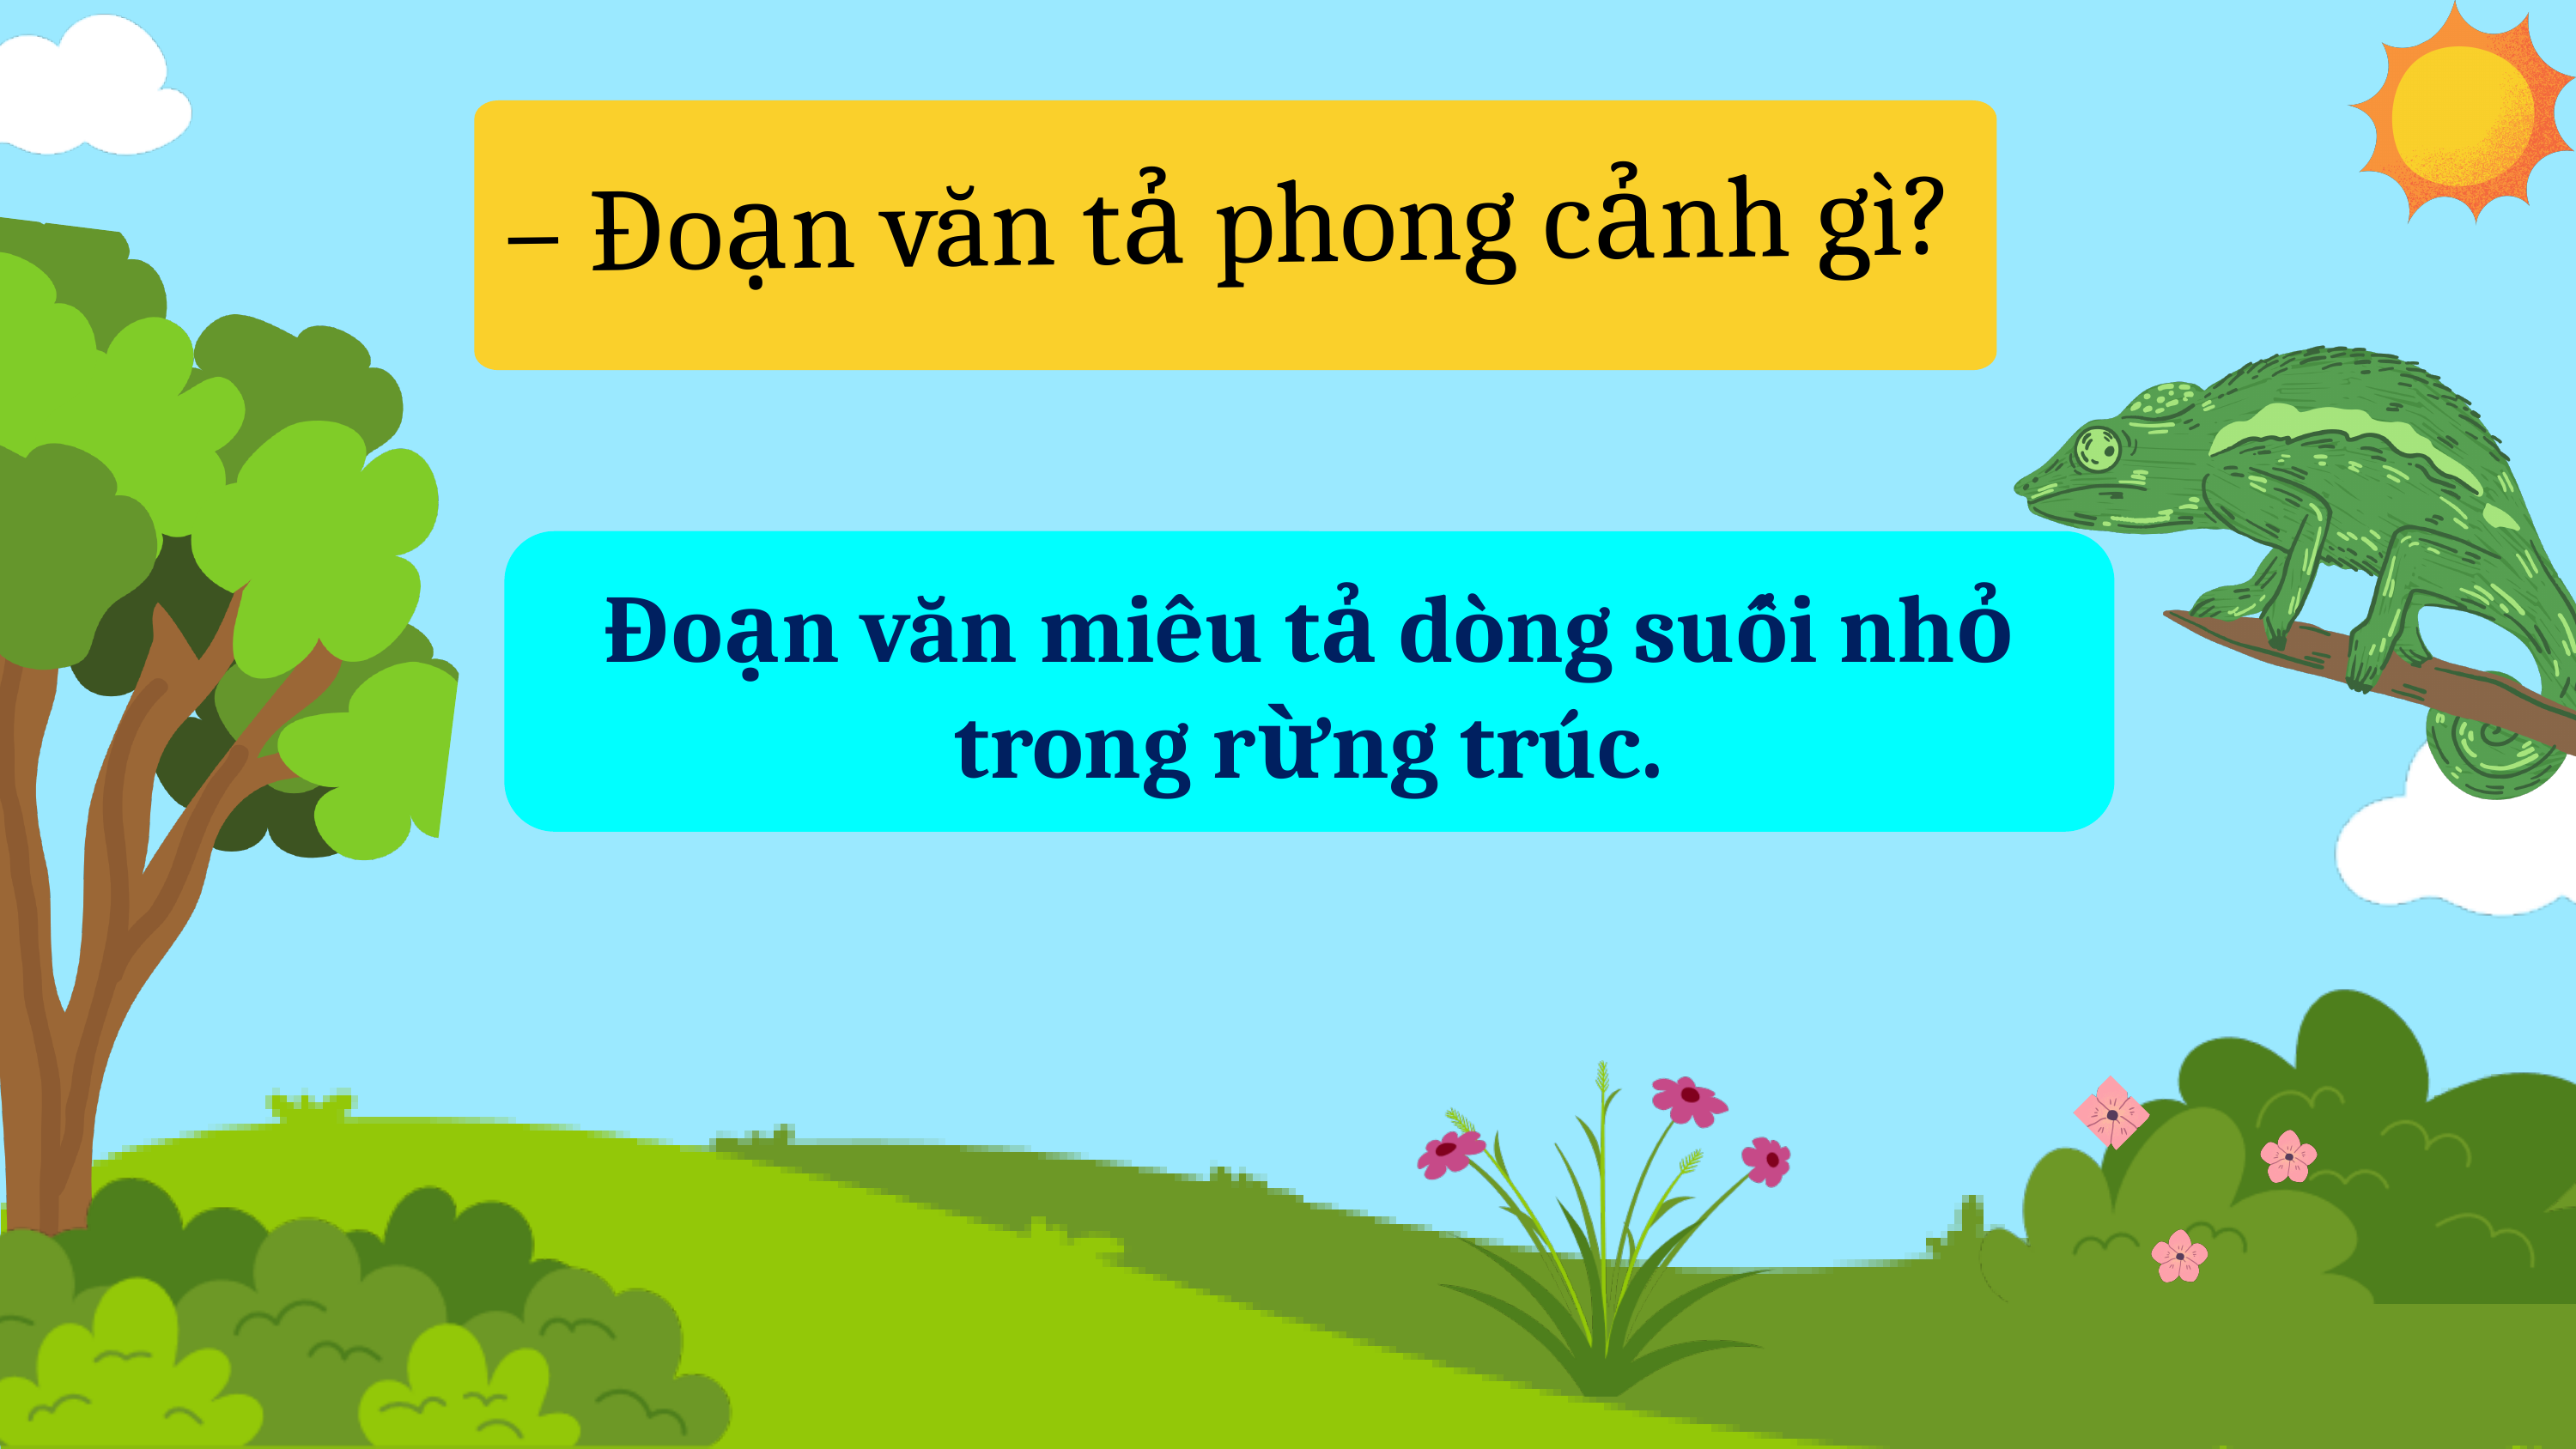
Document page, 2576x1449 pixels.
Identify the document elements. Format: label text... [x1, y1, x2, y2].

text_box [2073, 1075, 2151, 1154]
text_box [0, 1174, 735, 1449]
text_box [2013, 345, 2576, 800]
text_box [2260, 1130, 2318, 1183]
text_box [0, 11, 206, 226]
text_box [2347, 0, 2576, 226]
text_box [0, 226, 496, 1174]
text_box [1974, 986, 2576, 1304]
text_box Đoạn văn miêu tả dòng suối nhỏ trong rừng trúc. [502, 529, 2117, 834]
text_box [474, 100, 1997, 371]
text_box [397, 1074, 2576, 1449]
text_box [2317, 800, 2576, 986]
text_box [2150, 1229, 2208, 1282]
text_box [1415, 1060, 1793, 1397]
